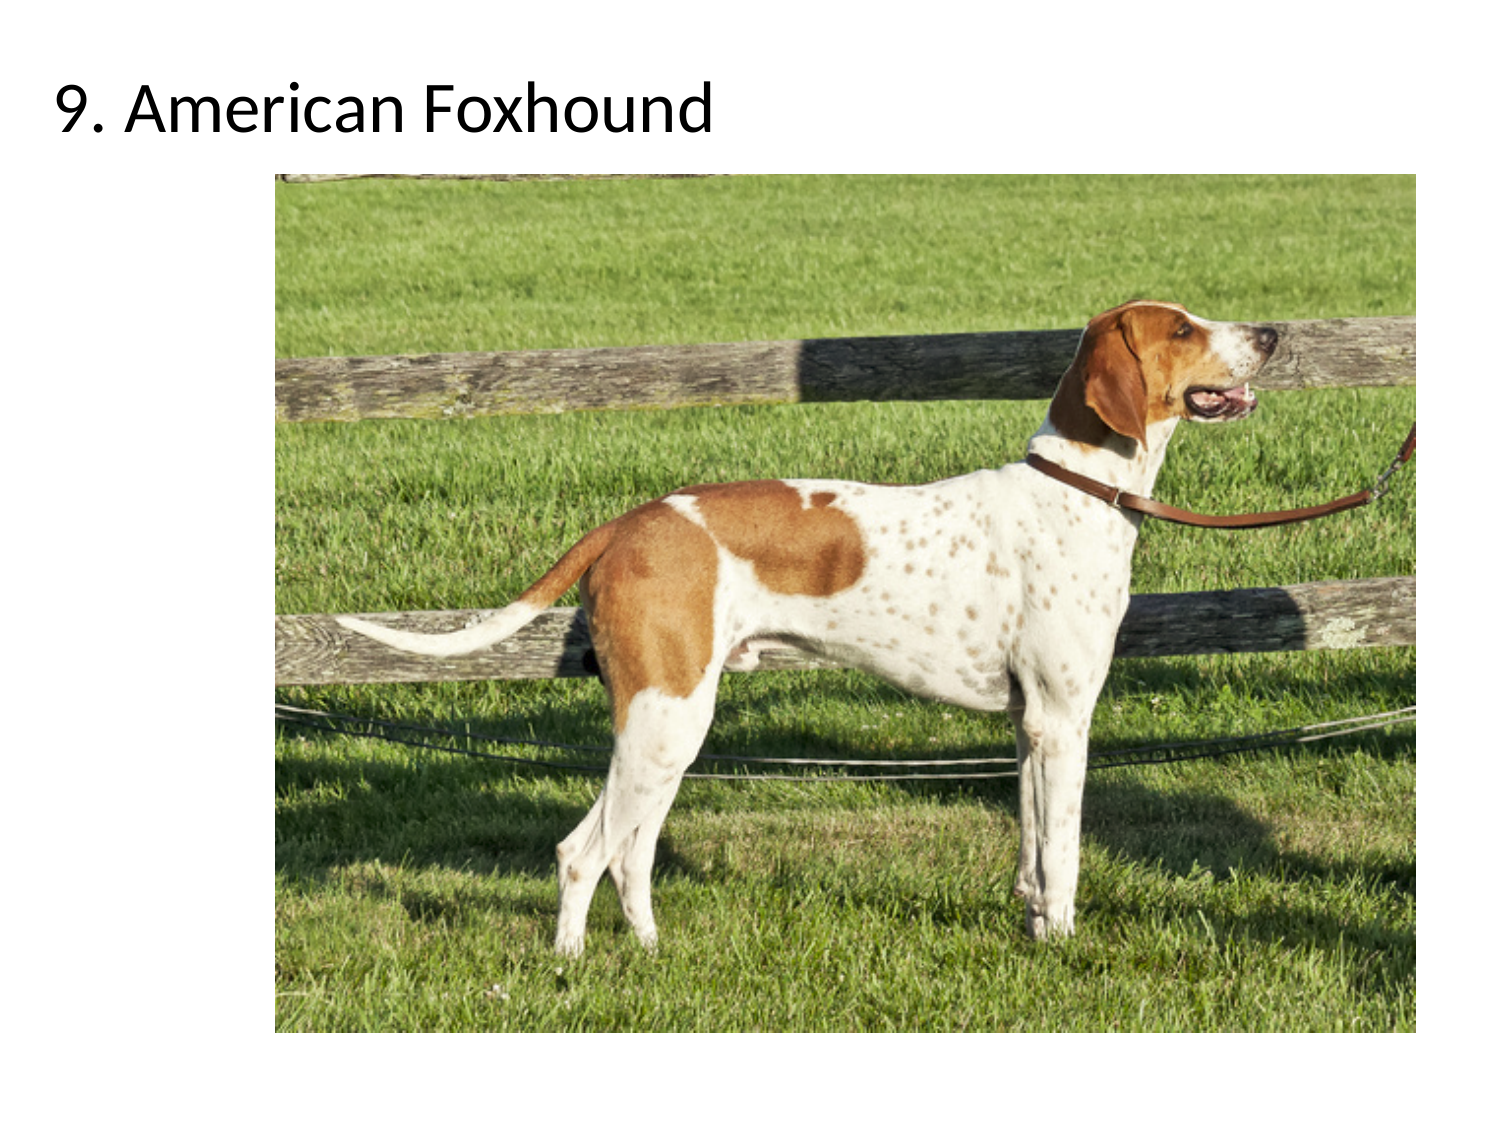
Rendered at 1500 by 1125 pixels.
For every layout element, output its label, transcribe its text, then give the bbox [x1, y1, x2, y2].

text_box 9. American Foxhound [37, 51, 988, 154]
picture [274, 174, 1416, 1033]
